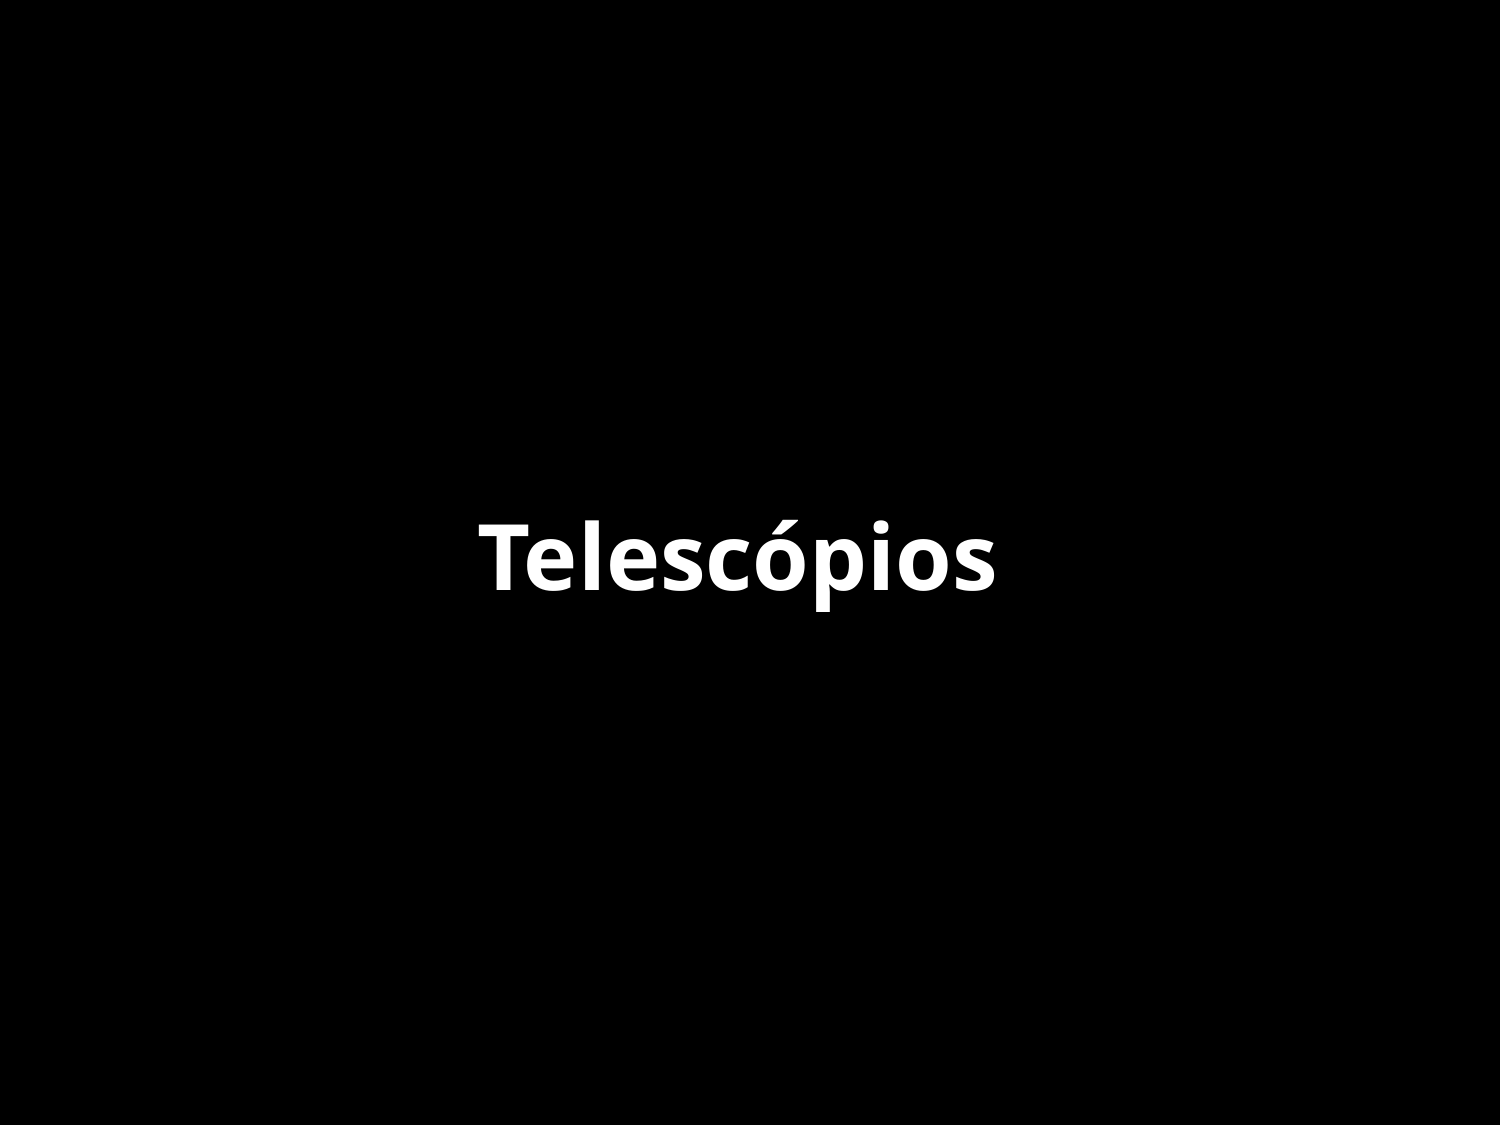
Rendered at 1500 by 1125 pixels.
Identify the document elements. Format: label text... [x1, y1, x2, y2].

title Telescópios [100, 432, 1376, 621]
